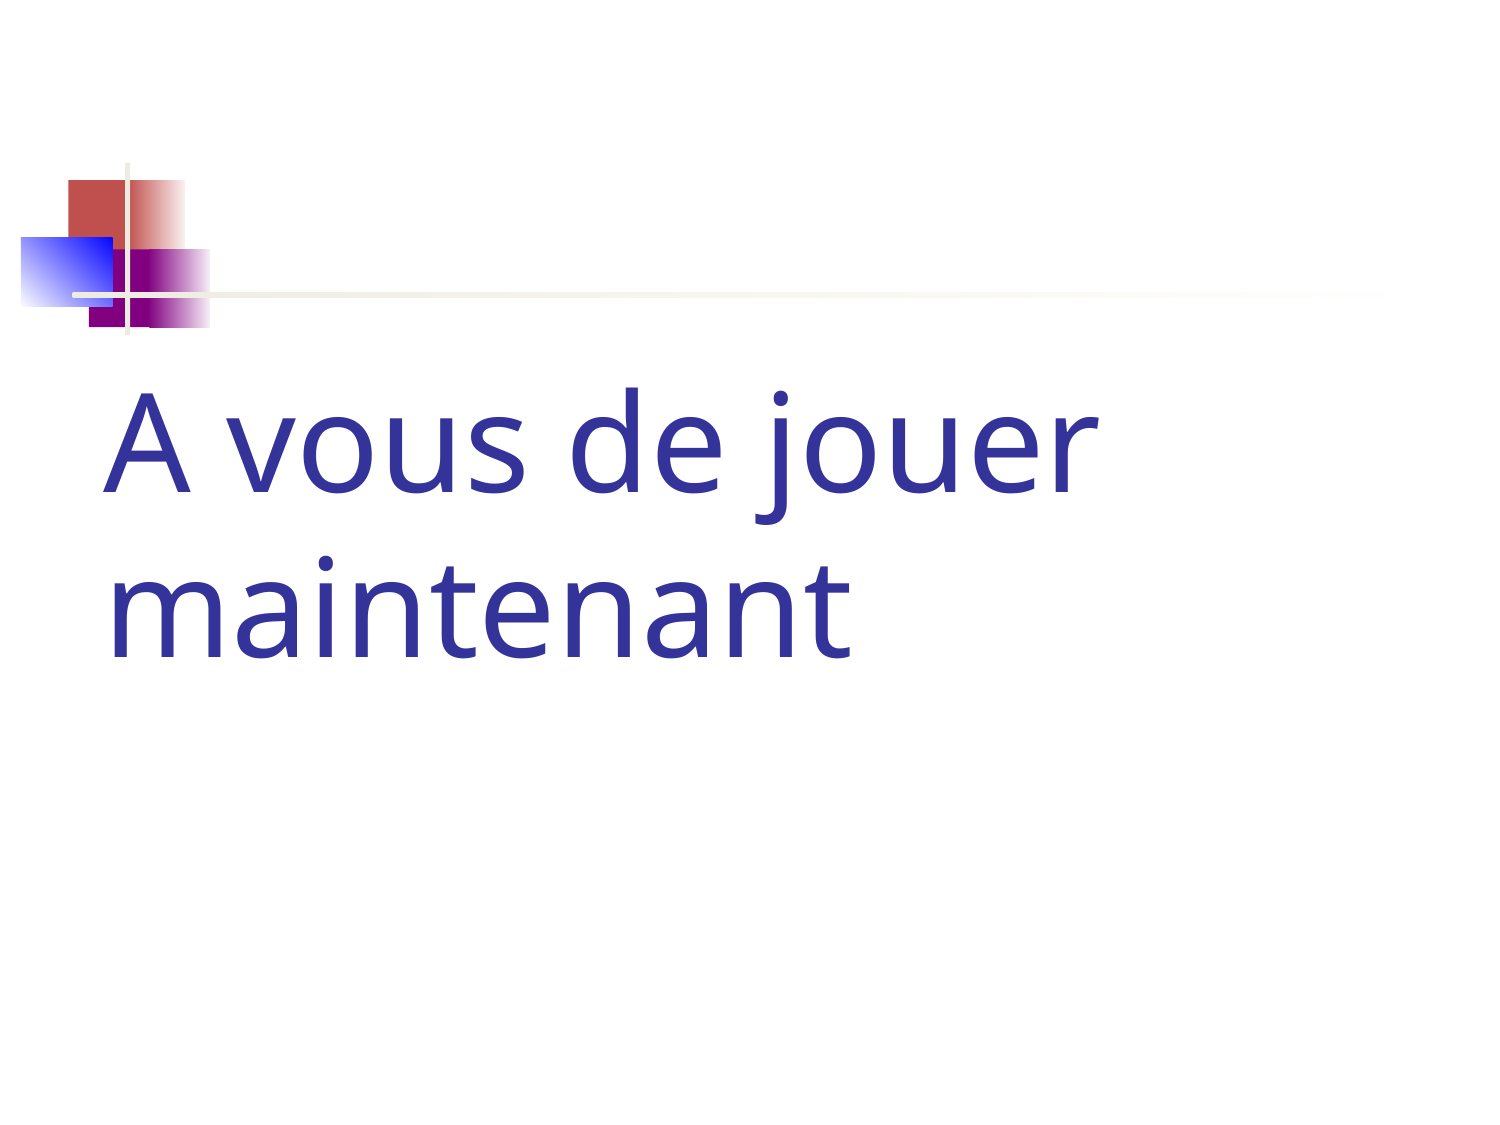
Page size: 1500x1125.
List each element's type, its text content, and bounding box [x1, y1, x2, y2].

text_box A vous de jouer maintenant [88, 432, 1439, 693]
